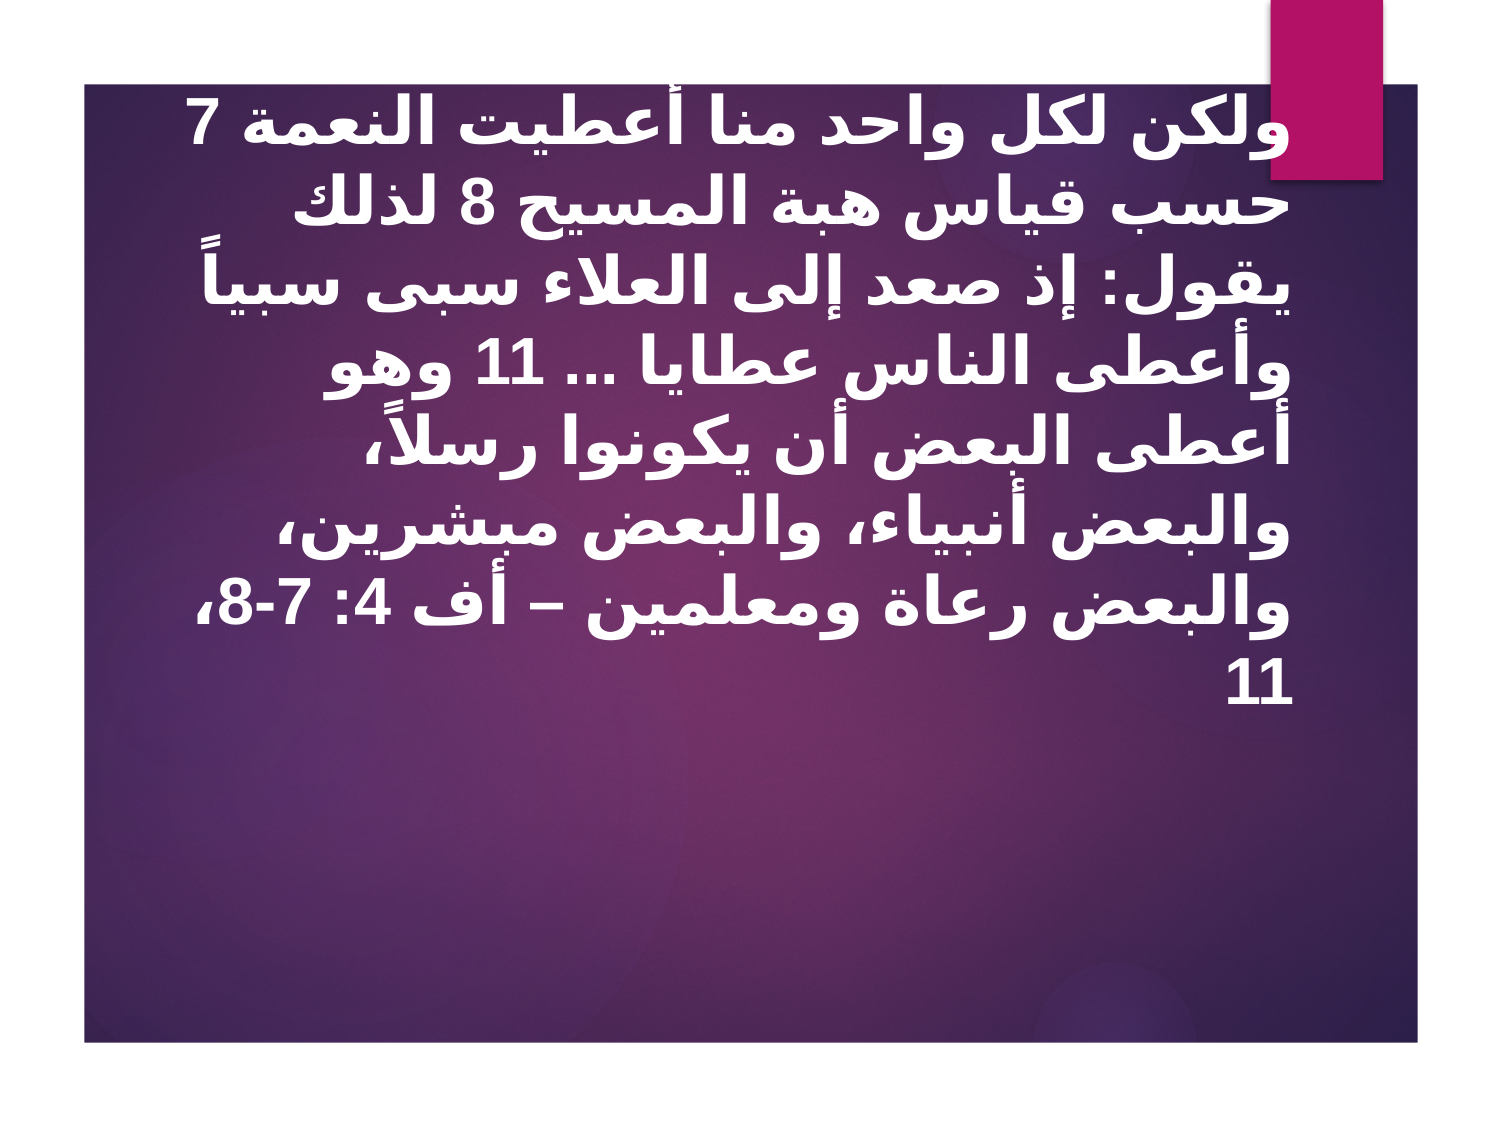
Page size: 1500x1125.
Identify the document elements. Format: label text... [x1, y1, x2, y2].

title 7 ولكن لكل واحد منا أعطيت النعمة حسب قياس هبة المسيح 8 لذلك يقول: إذ صعد إلى العلاء سبى سبياً وأعطى الناس عطايا ... 11 وهو أعطى البعض أن يكونوا رسلاً، والبعض أنبياء، والبعض مبشرين، والبعض رعاة ومعلمين – أف 4: 7-8، 11 [125, 187, 1311, 725]
